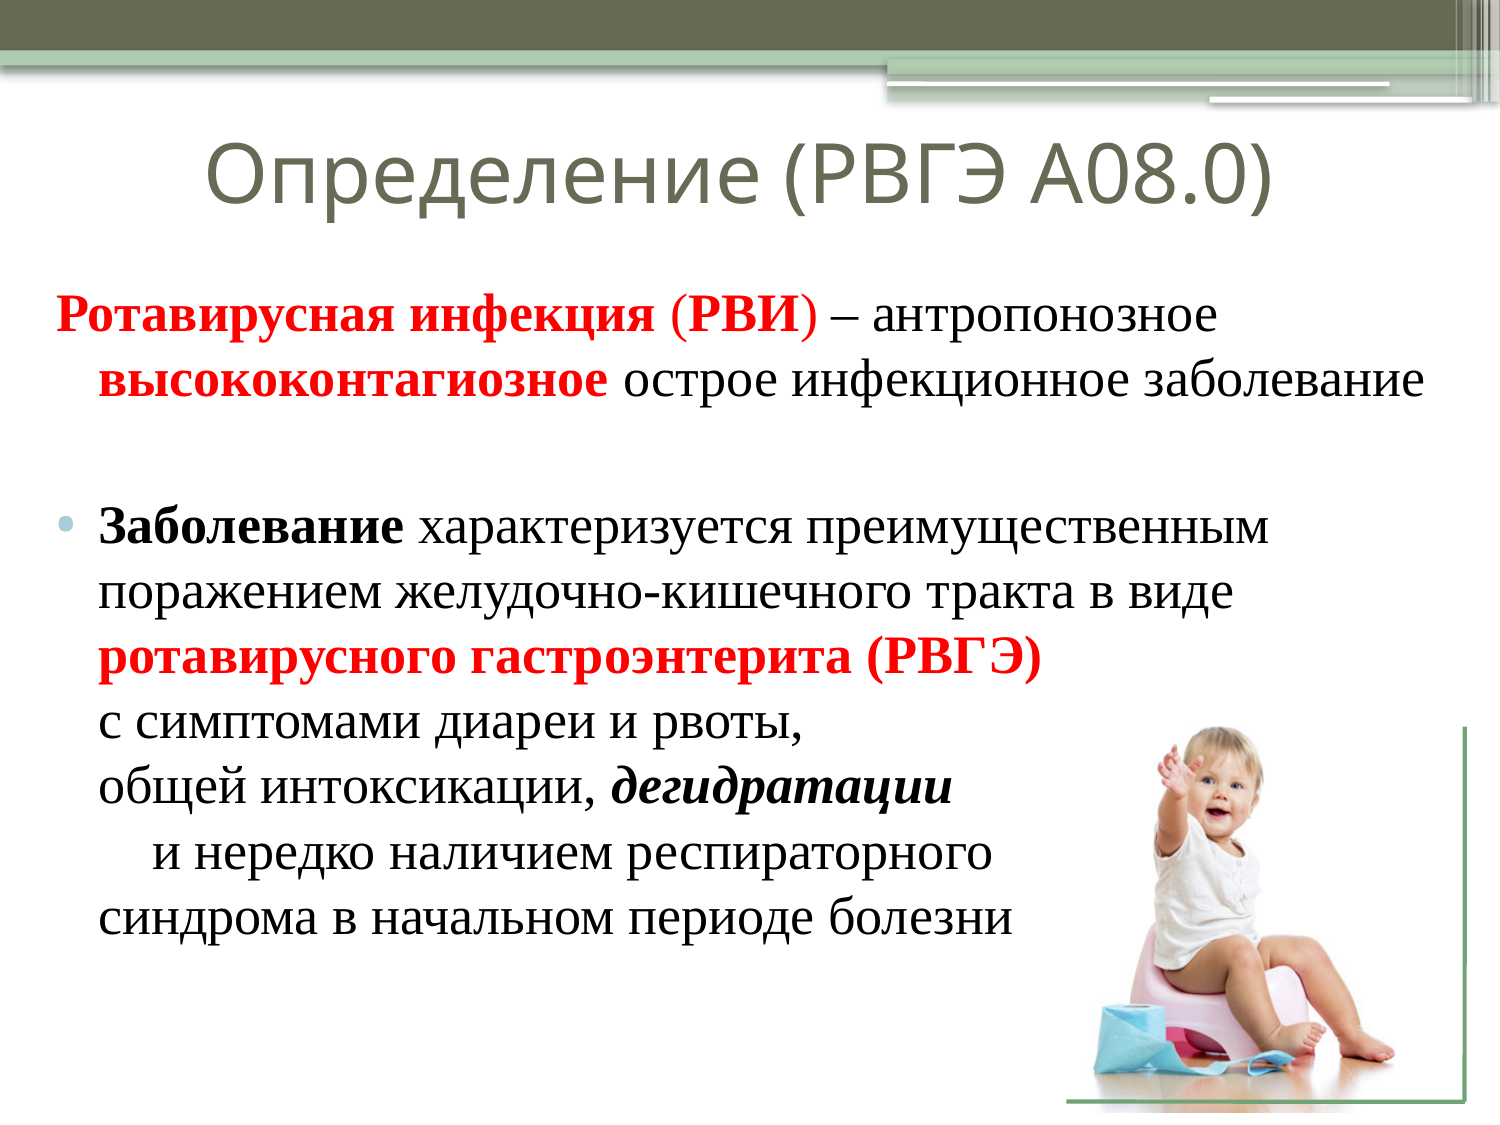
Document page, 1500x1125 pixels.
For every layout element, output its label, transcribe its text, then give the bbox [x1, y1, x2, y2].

picture [1019, 691, 1490, 1113]
title Определение (РВГЭ А08.0) [75, 93, 1425, 247]
list Ротавирусная инфекция (РВИ) – антропонозное высококонтагиозное острое инфекционное заболевание Заболевание характеризуется преимущественным поражением желудочно-кишечного тракта в виде ротавирусного гастроэнтерита (РВГЭ) с симптомами диареи и рвоты, общей интоксикации, дегидратации и нередко наличием респираторного синдрома в начальном периоде болезни [23, 269, 1477, 1079]
